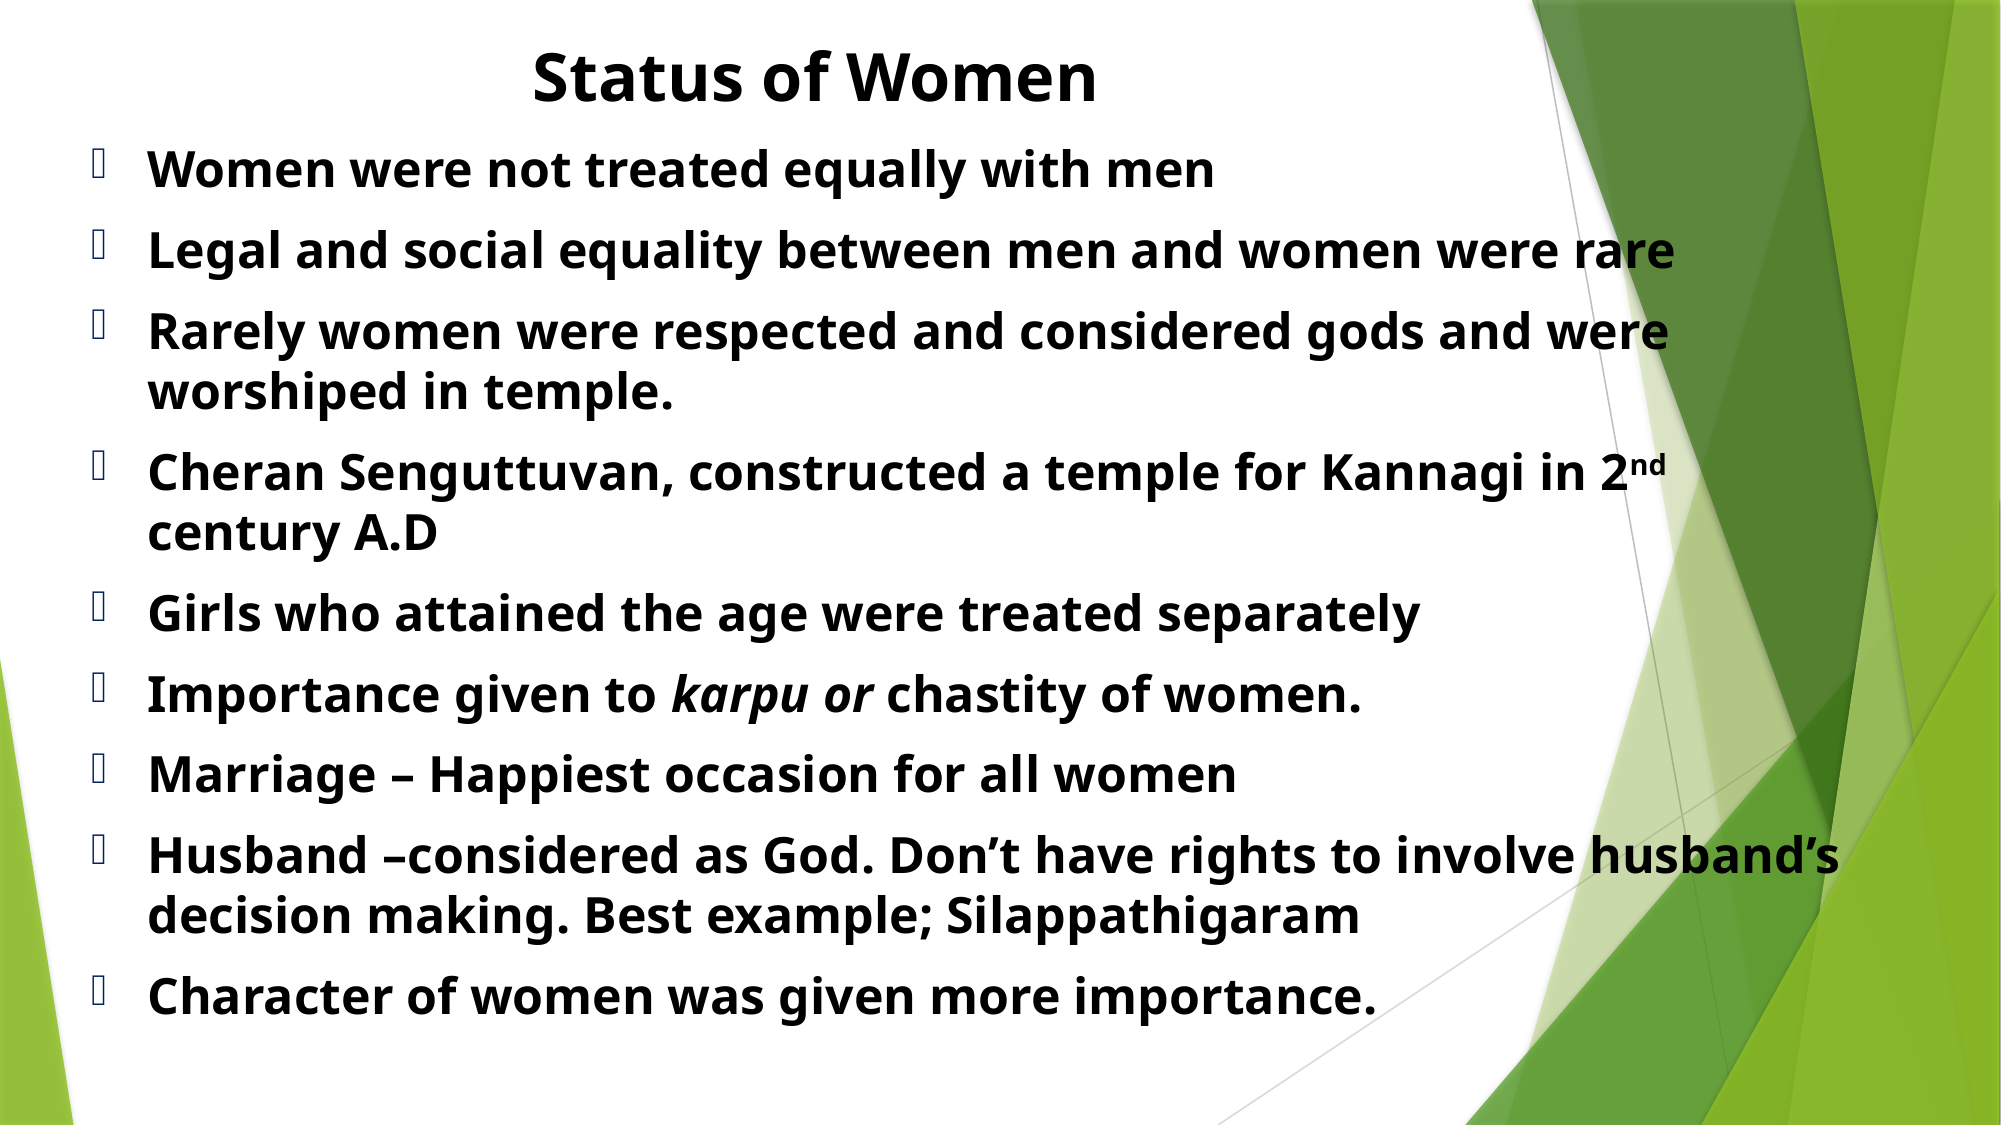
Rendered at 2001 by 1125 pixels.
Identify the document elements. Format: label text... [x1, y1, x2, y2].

list Women were not treated equally with men Legal and social equality between men and women were rare Rarely women were respected and considered gods and were worshiped in temple. Cheran Senguttuvan, constructed a temple for Kannagi in 2nd century A.D Girls who attained the age were treated separately Importance given to karpu or chastity of women. Marriage – Happiest occasion for all women Husband –considered as God. Don’t have rights to involve husband’s decision making. Best example; Silappathigaram Character of women was given more importance. [76, 130, 1862, 1090]
title Status of Women [111, 27, 1522, 130]
